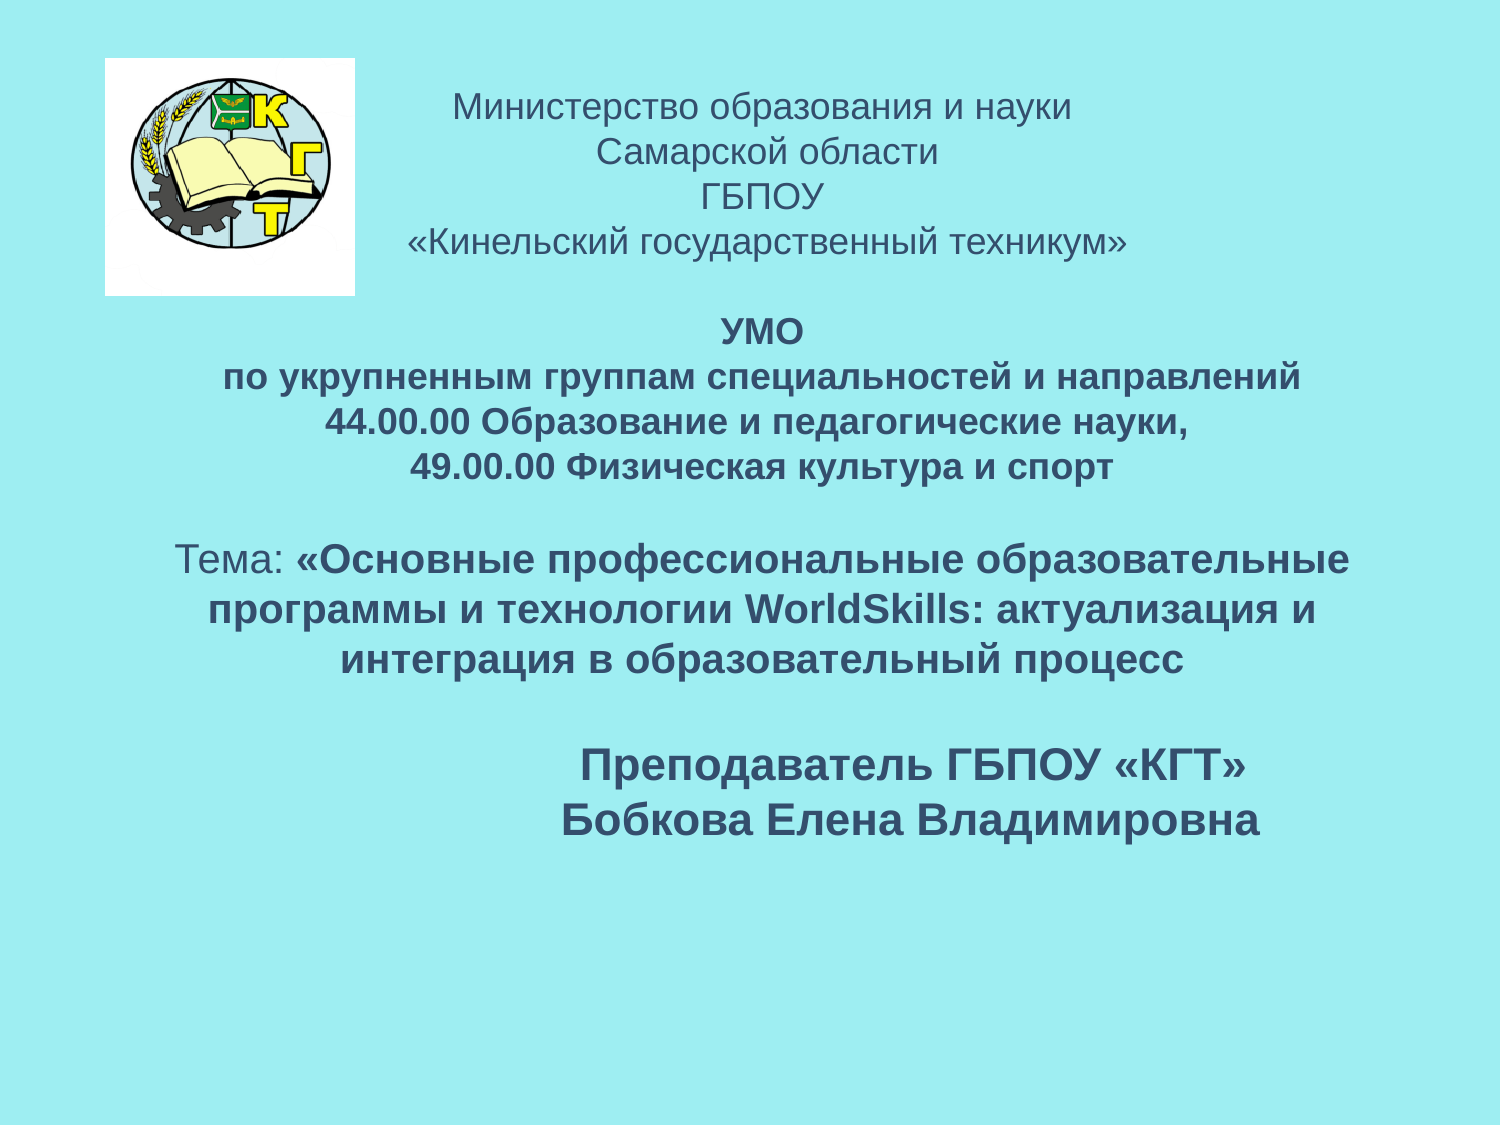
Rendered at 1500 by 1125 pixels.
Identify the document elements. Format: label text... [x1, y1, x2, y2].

text_box Преподаватель ГБПОУ «КГТ» Бобкова Елена Владимировна [225, 637, 1275, 925]
picture [105, 58, 355, 296]
text_box Министерство образования и науки Самарской области ГБПОУ «Кинельский государственный техникум» УМО по укрупненным группам специальностей и направлений 44.00.00 Образование и педагогические науки, 49.00.00 Физическая культура и спорт Тема: «Основные профессиональные образовательные программы и технологии WorldSkills: актуализация и интеграция в образовательный процесс [106, 35, 1419, 780]
